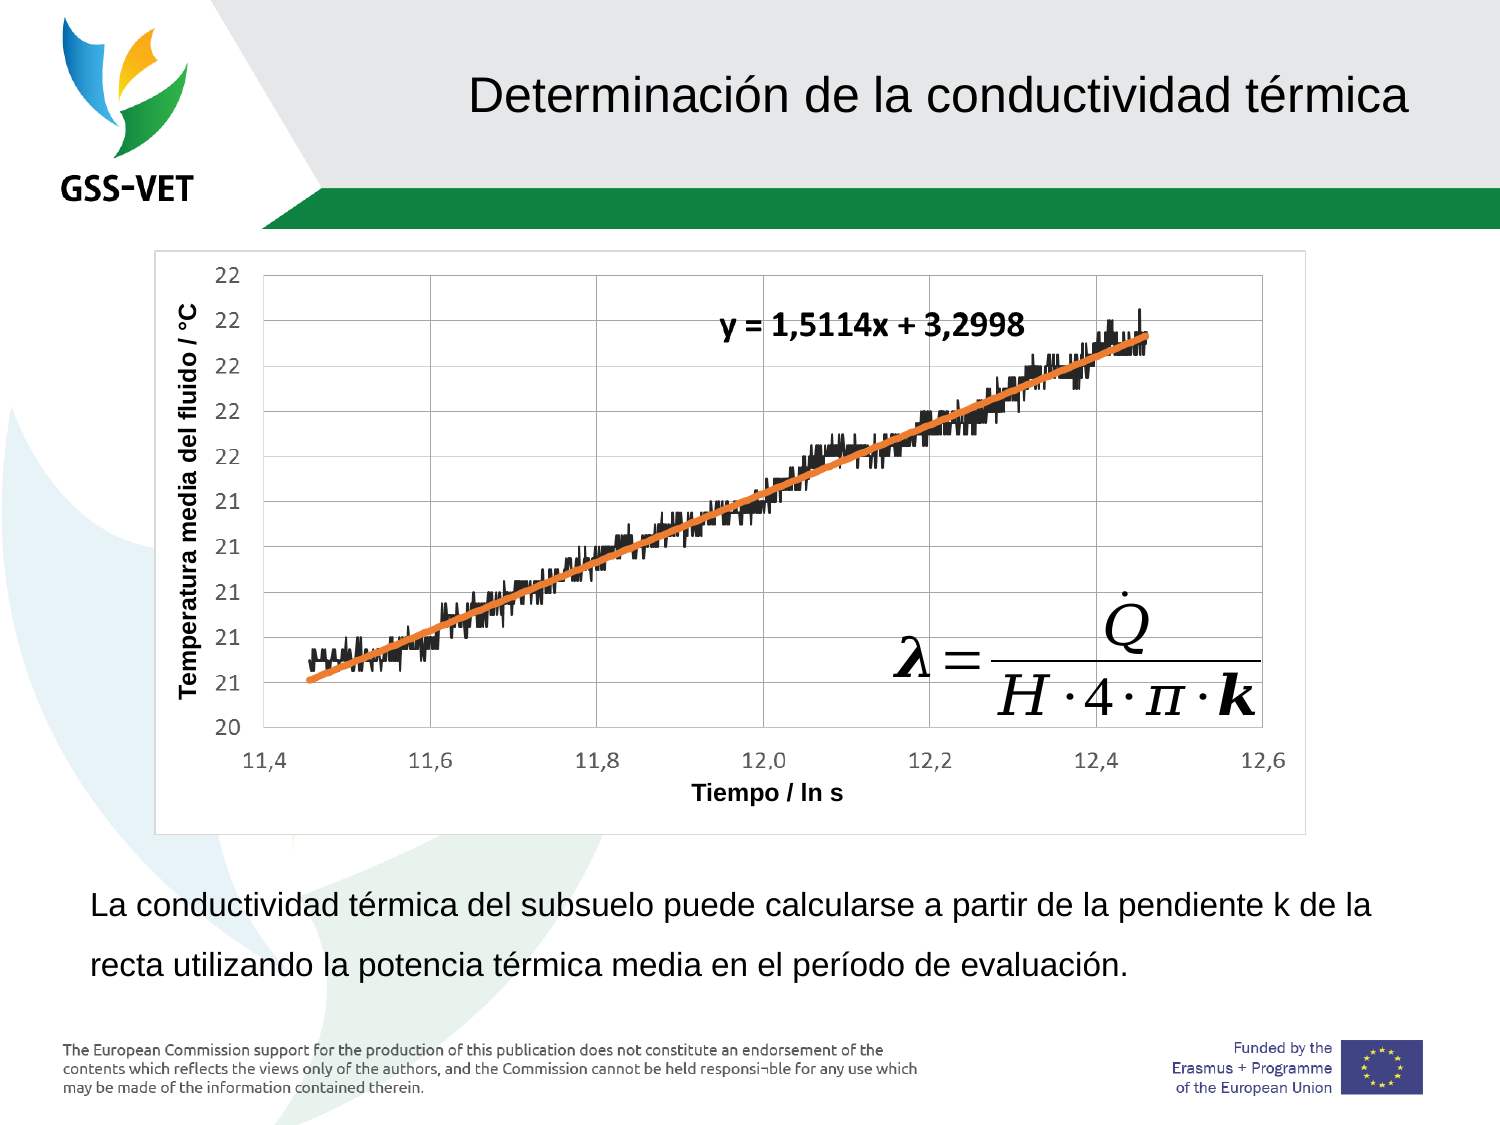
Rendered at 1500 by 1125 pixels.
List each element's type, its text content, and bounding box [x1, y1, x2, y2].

list La conductividad térmica del subsuelo puede calcularse a partir de la pendiente k de la recta utilizando la potencia térmica media en el período de evaluación. [75, 262, 1425, 1005]
text_box [64, 792, 1500, 1123]
picture [0, 0, 1500, 1125]
title Determinación de la conductividad térmica [324, 0, 1425, 185]
